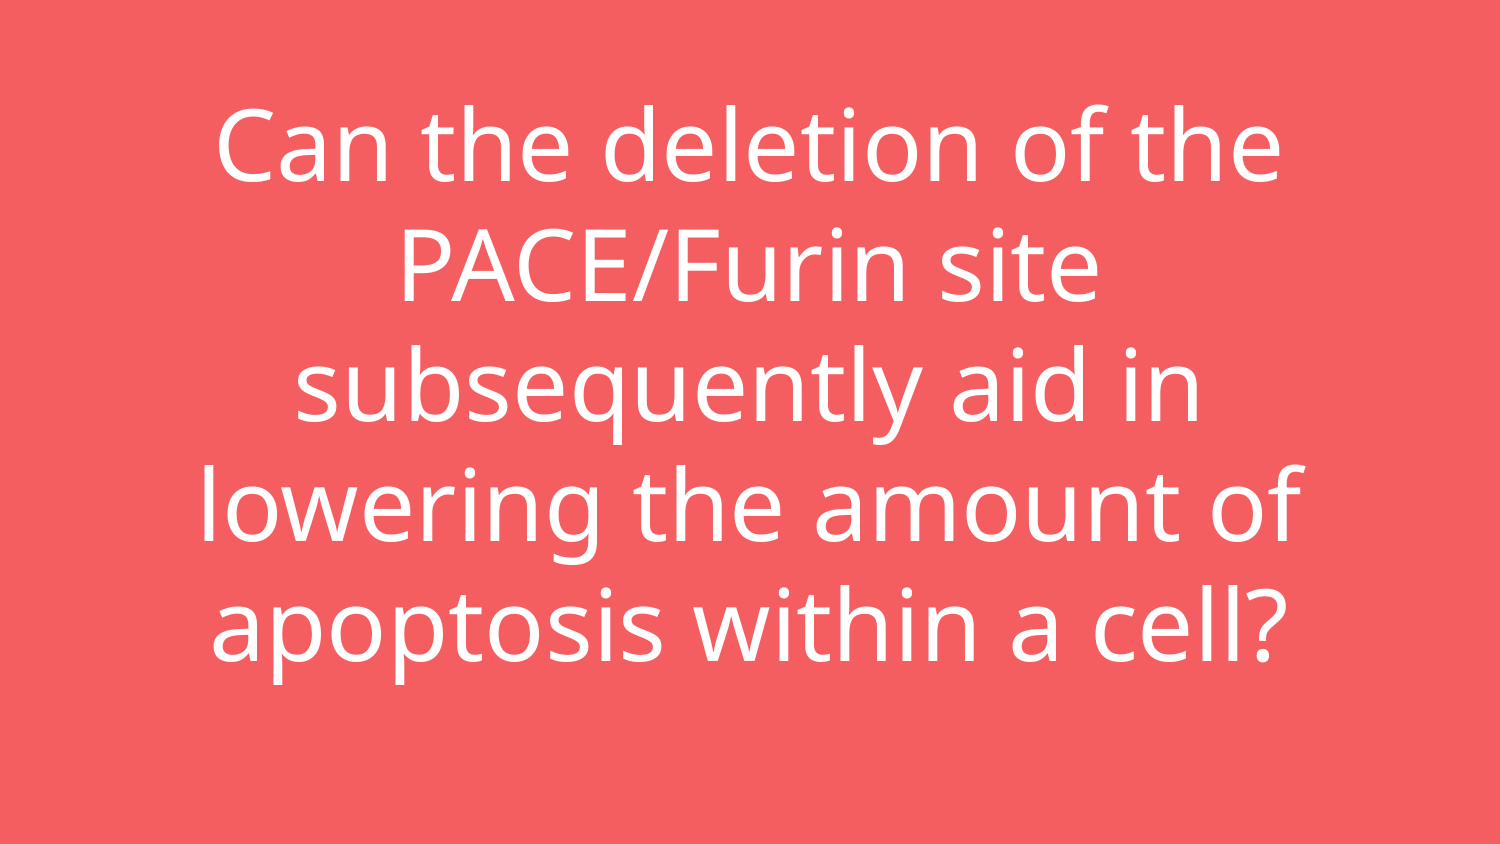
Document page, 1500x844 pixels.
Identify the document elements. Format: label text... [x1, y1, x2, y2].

title Can the deletion of the PACE/Furin site subsequently aid in lowering the amount of apoptosis within a cell? [83, 233, 1417, 529]
